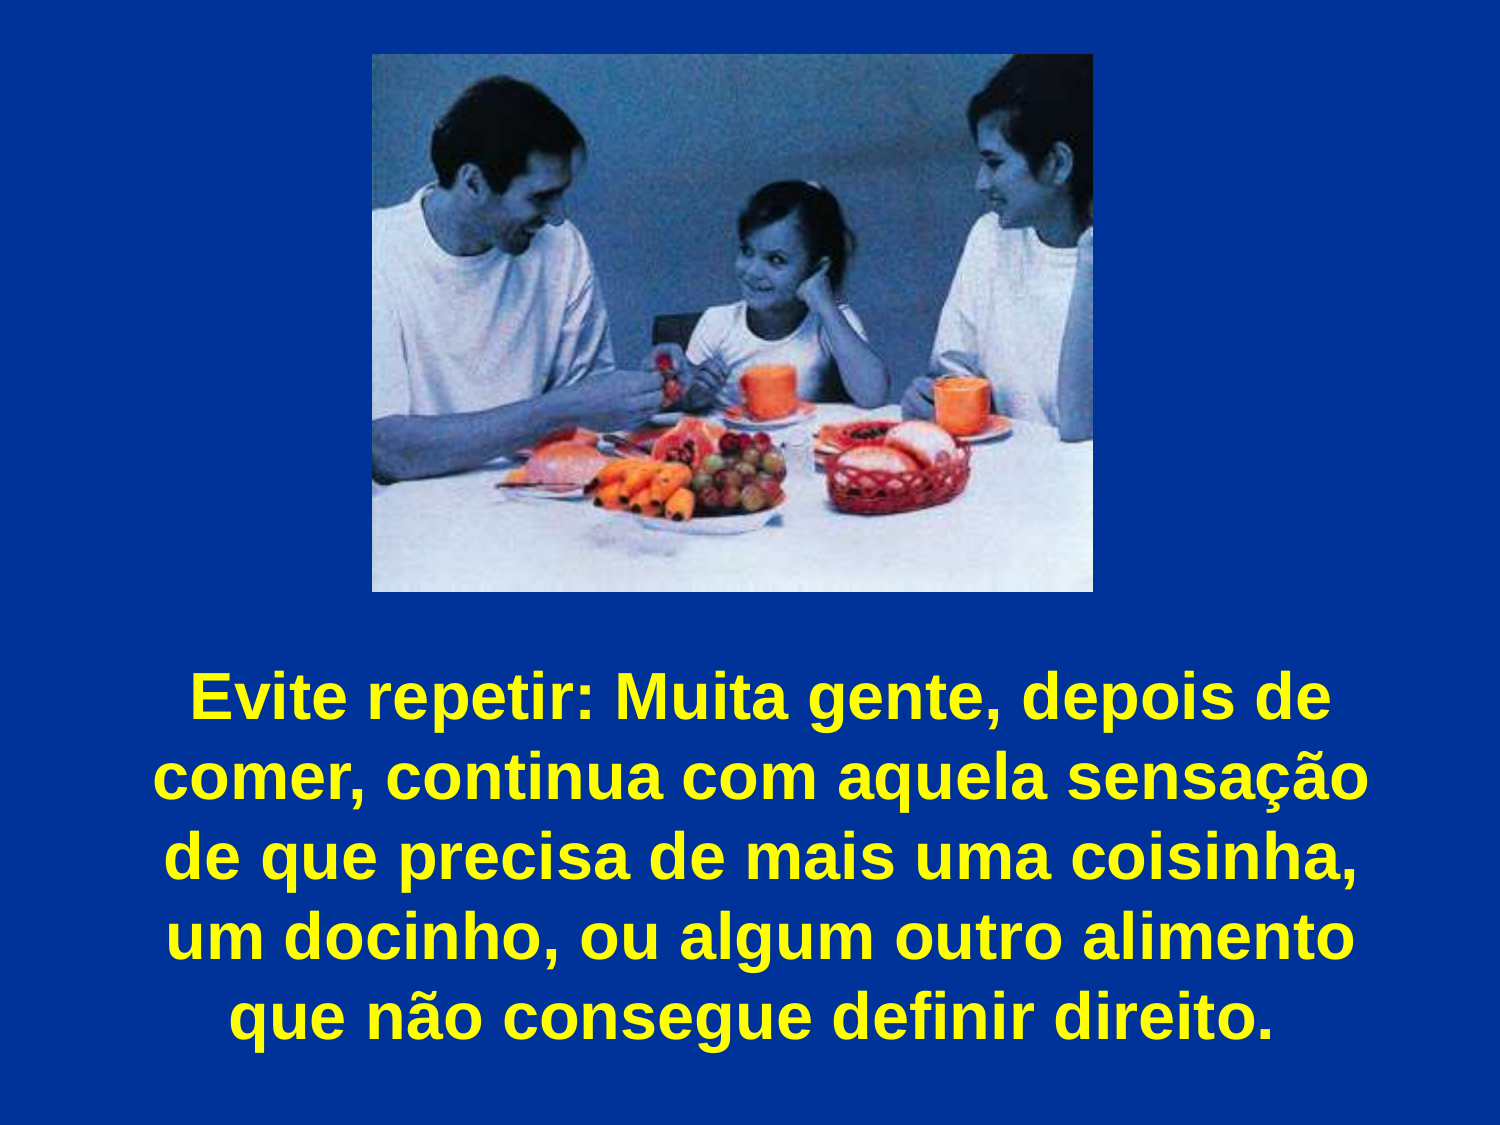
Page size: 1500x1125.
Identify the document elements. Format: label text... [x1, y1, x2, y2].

text_box Evite repetir: Muita gente, depois de comer, continua com aquela sensação de que precisa de mais uma coisinha, um docinho, ou algum outro alimento que não consegue definir direito. [100, 645, 1424, 1060]
picture [371, 54, 1093, 592]
